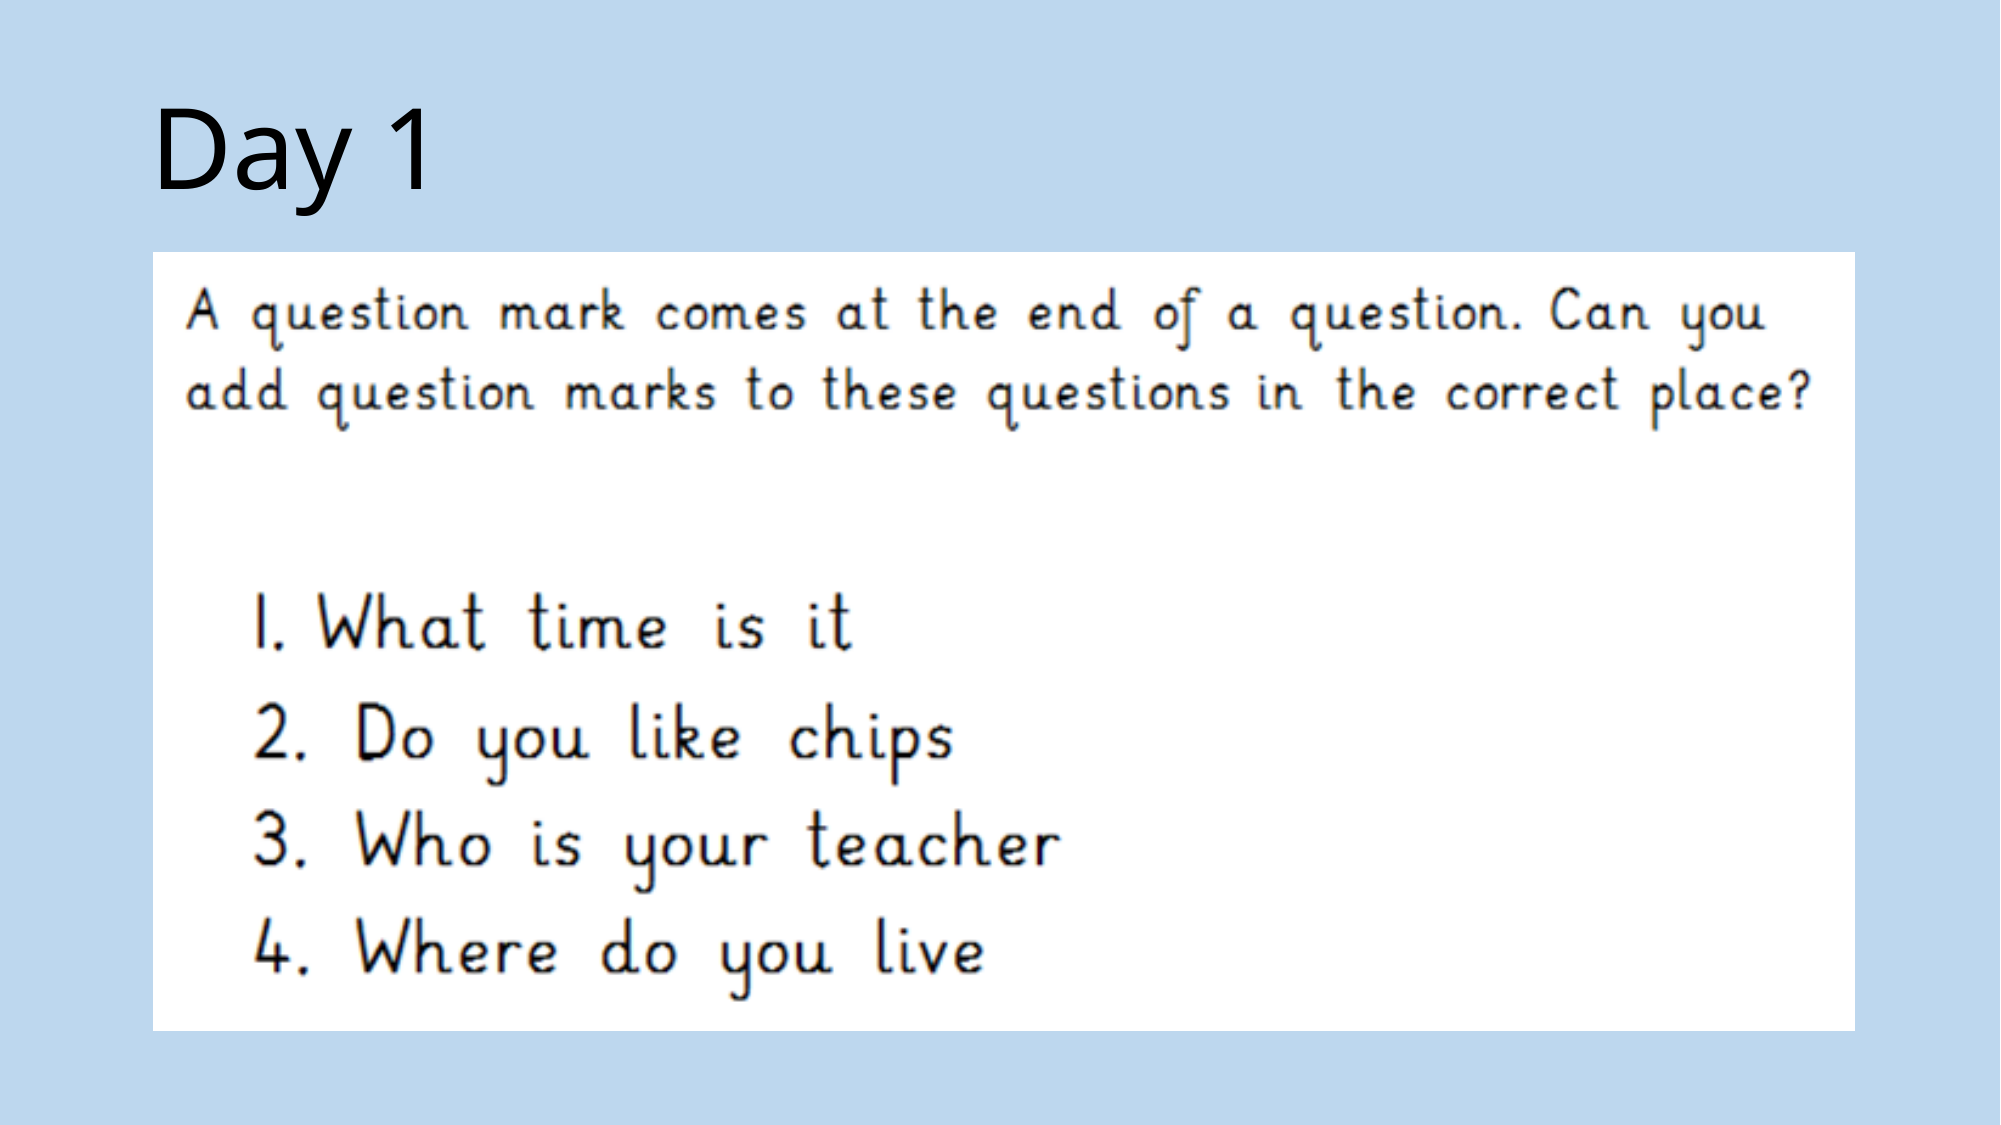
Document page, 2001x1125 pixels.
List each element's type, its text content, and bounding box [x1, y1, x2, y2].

title Day 1 [135, 44, 1861, 262]
picture [153, 252, 1855, 1031]
